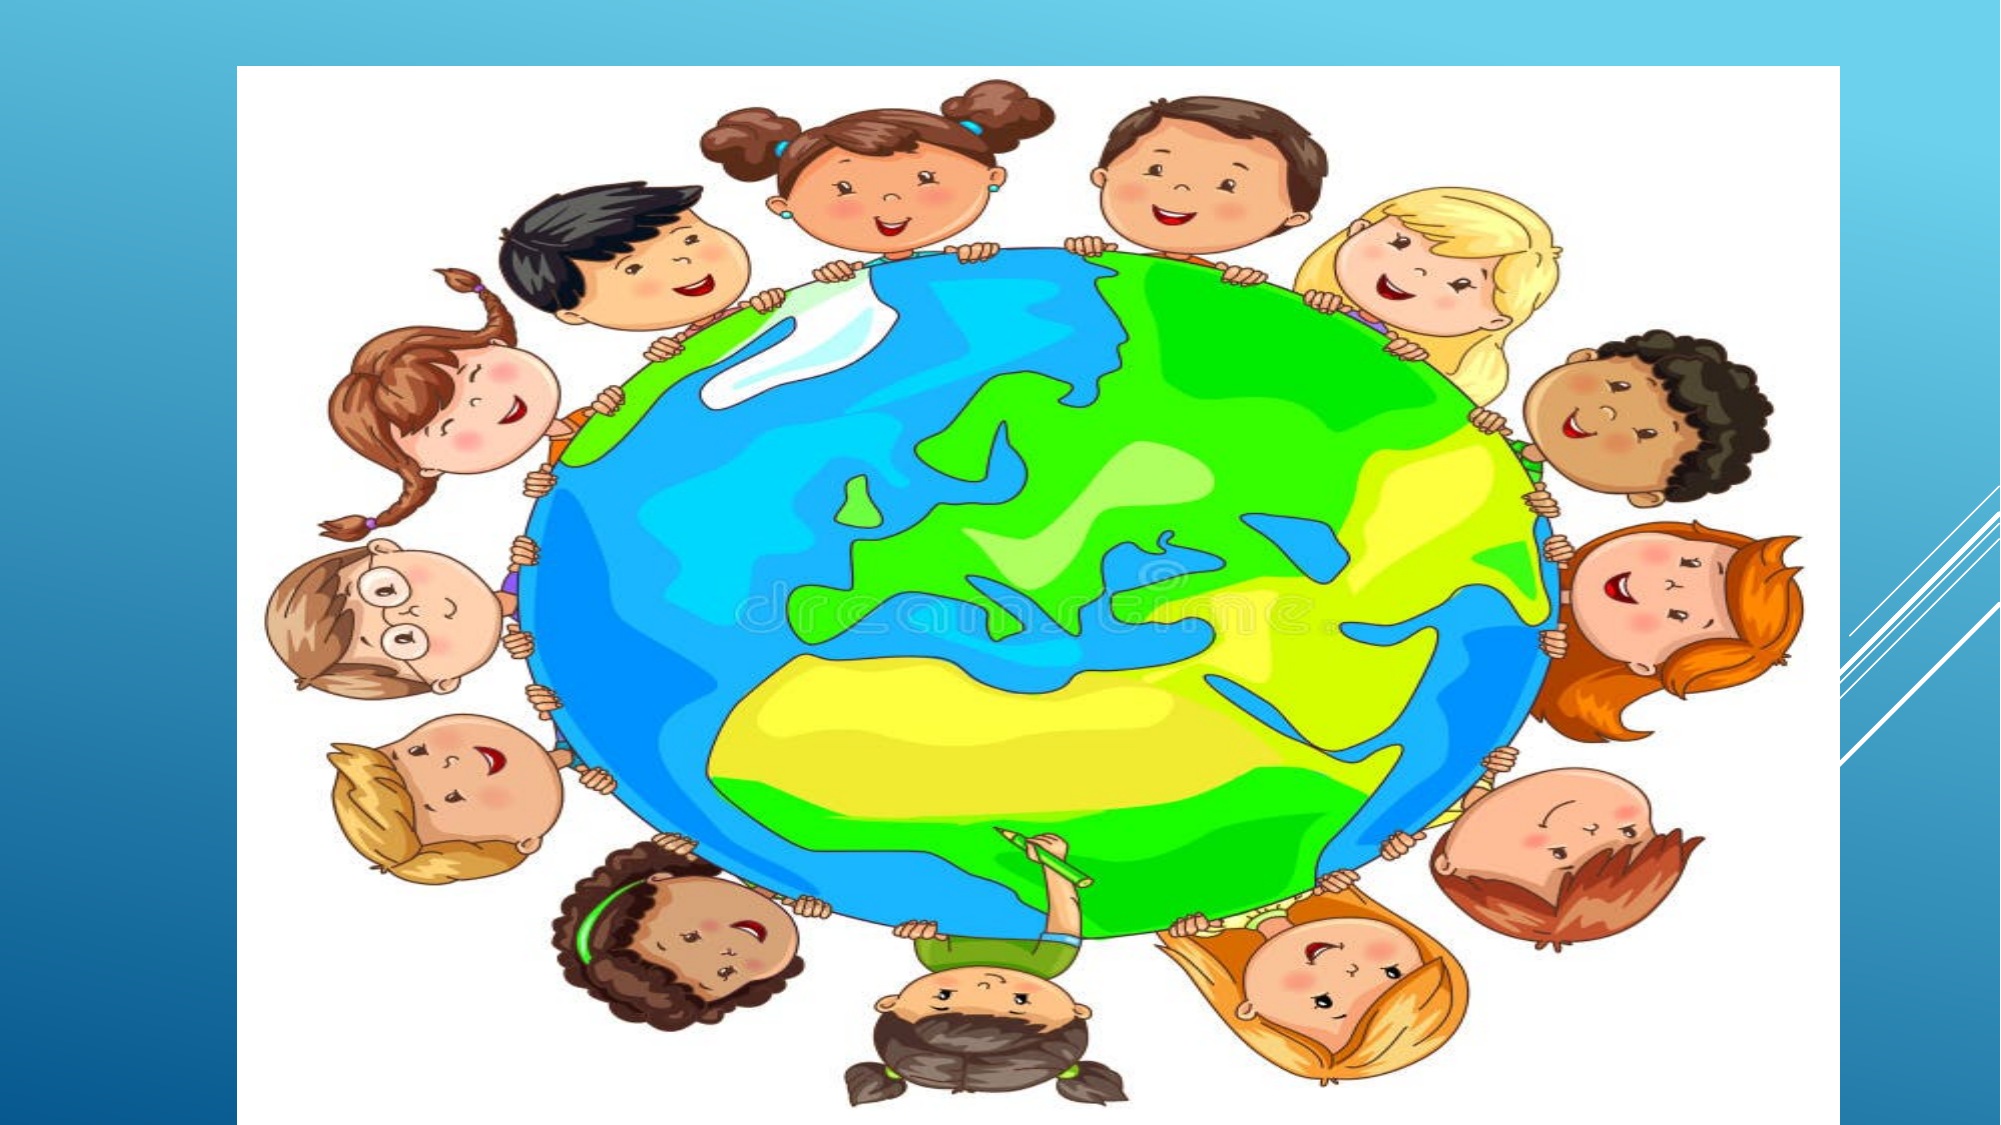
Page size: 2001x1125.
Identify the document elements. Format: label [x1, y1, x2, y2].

picture [237, 66, 1841, 1125]
